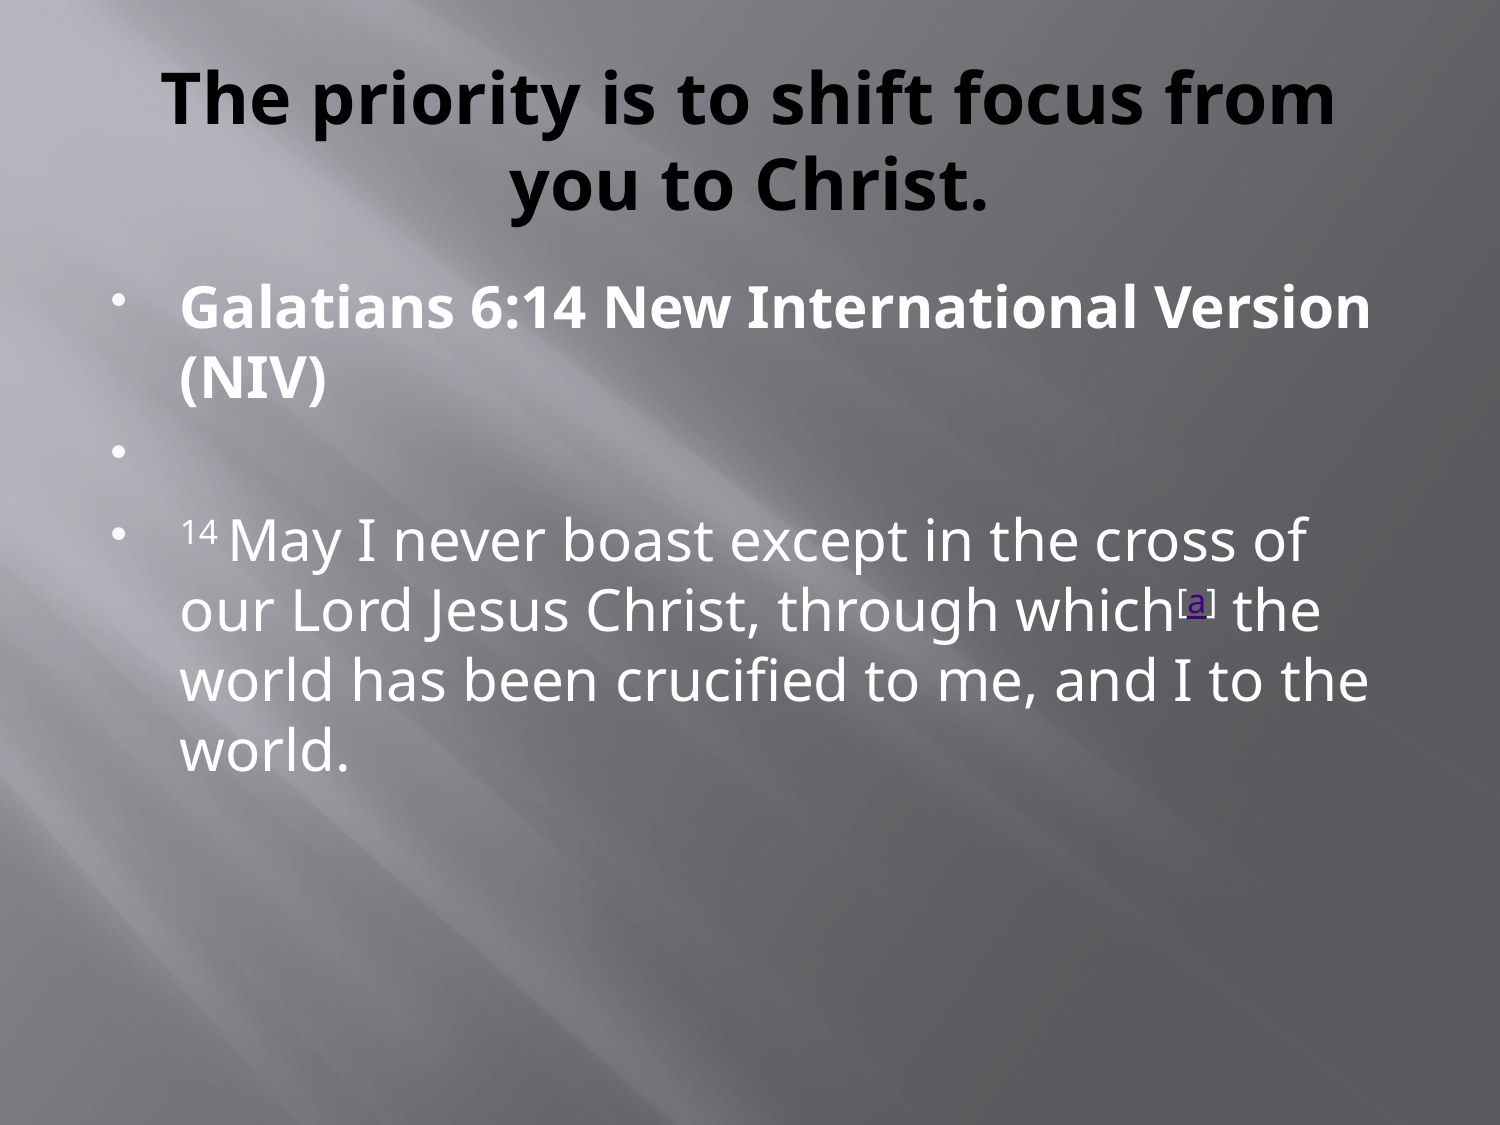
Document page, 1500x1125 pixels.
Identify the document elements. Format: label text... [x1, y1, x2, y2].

list Galatians 6:14 New International Version (NIV) 14 May I never boast except in the cross of our Lord Jesus Christ, through which[a] the world has been crucified to me, and I to the world. [75, 262, 1425, 1035]
title The priority is to shift focus from you to Christ. [75, 45, 1425, 233]
